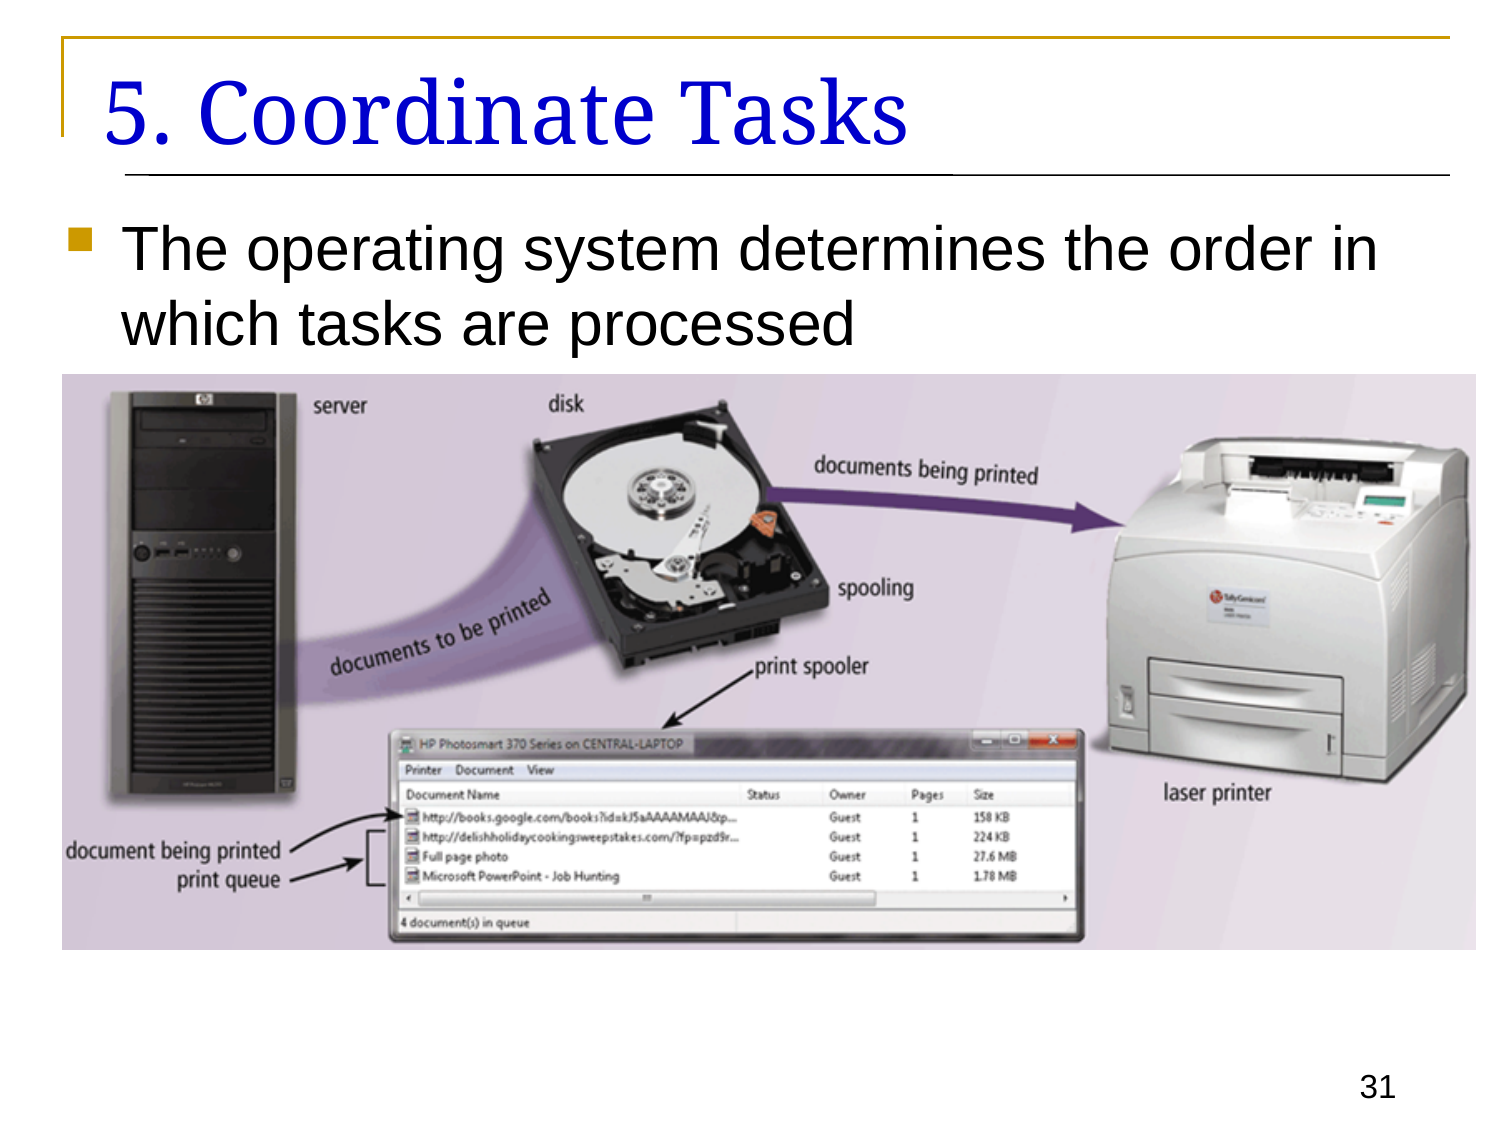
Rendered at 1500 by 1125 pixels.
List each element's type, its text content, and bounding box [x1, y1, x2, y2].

list The operating system determines the order in which tasks are processed [49, 199, 1451, 413]
picture [62, 374, 1476, 951]
title 5. Coordinate Tasks [87, 49, 1451, 188]
